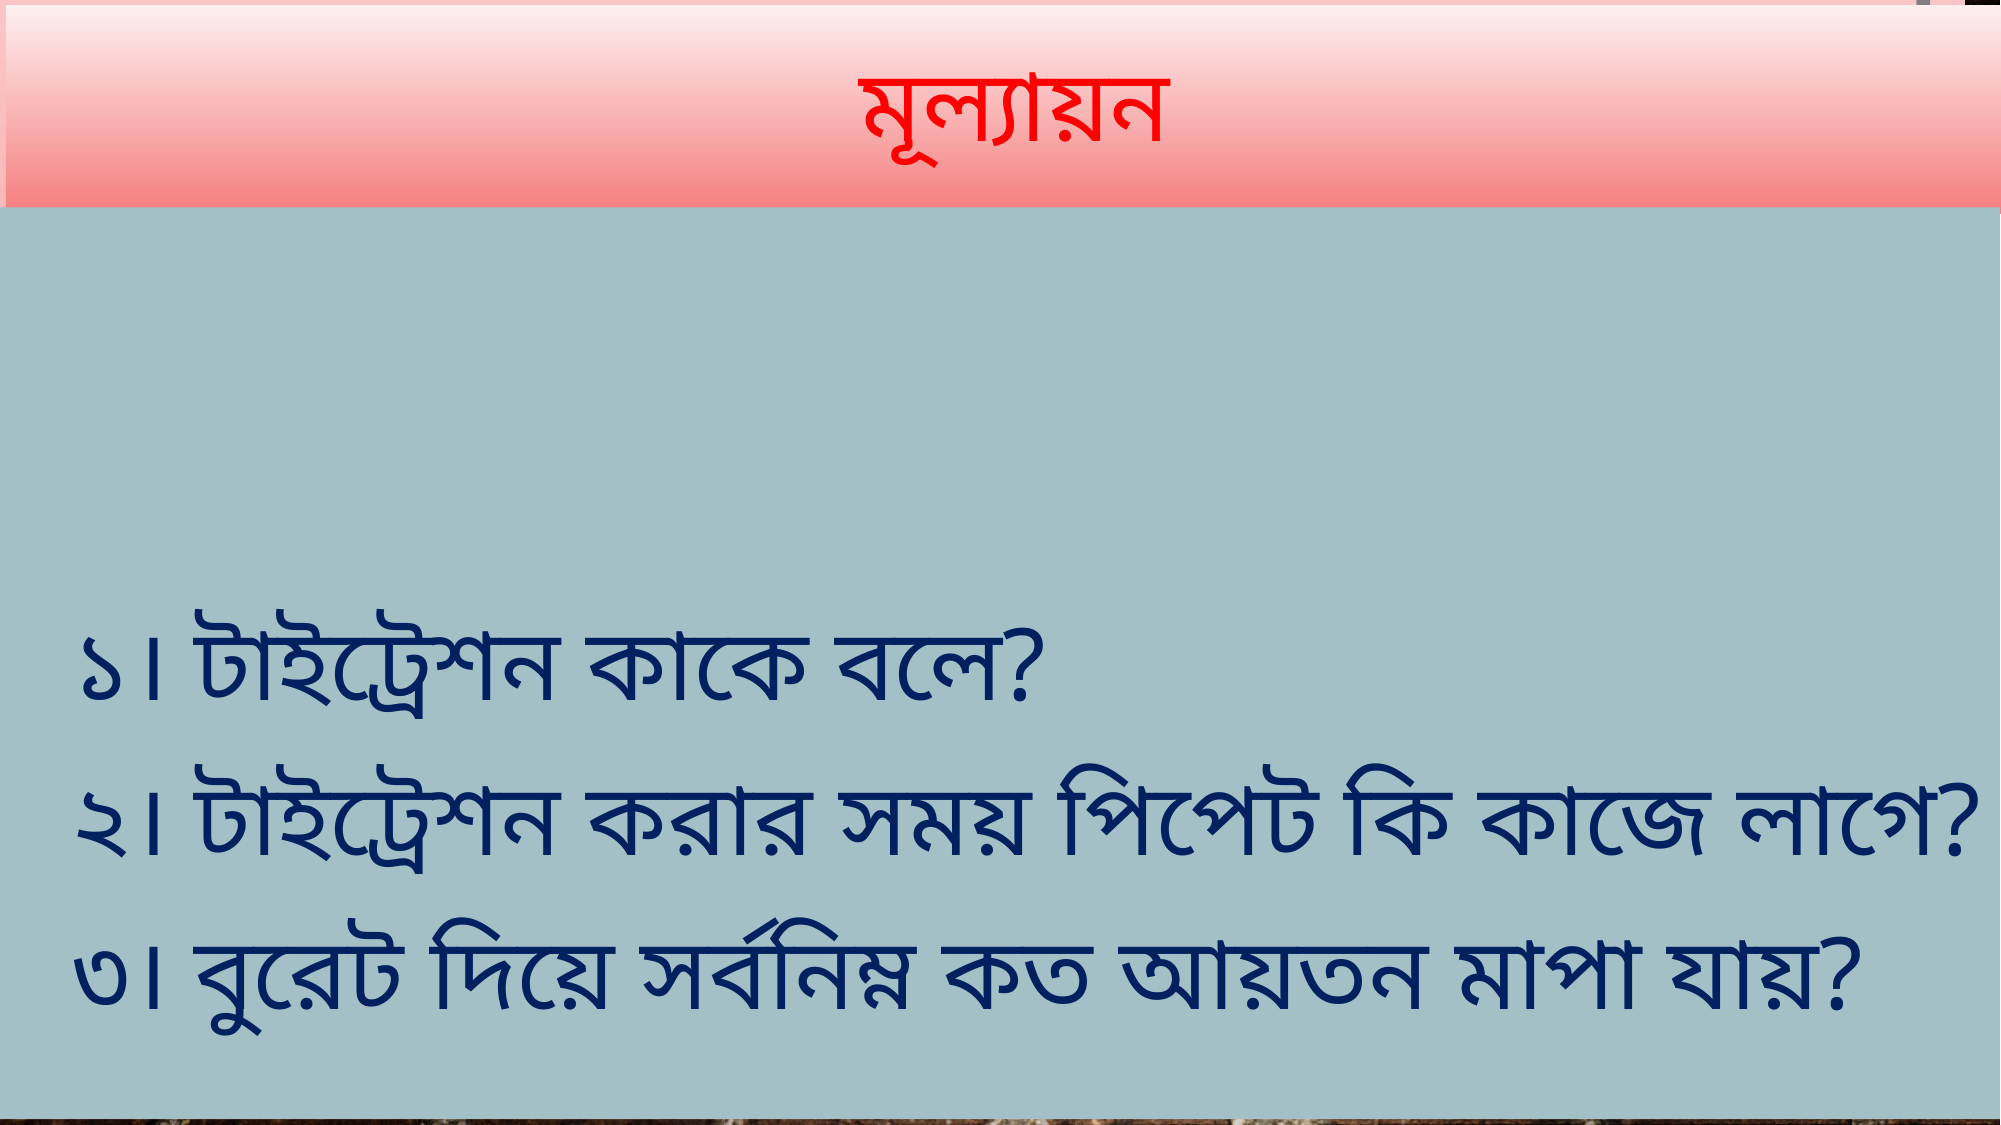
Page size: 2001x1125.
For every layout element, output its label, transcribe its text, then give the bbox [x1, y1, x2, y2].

list ১। টাইট্রেশন কাকে বলে? ২। টাইট্রেশন করার সময় পিপেট কি কাজে লাগে? ৩। বুরেট দিয়ে সর্বনিম্ন কত আয়তন মাপা যায়? [0, 207, 2000, 1120]
title মূল্যায়ন [5, 5, 2000, 207]
picture [1965, 0, 2000, 5]
picture [0, 1120, 2000, 1125]
